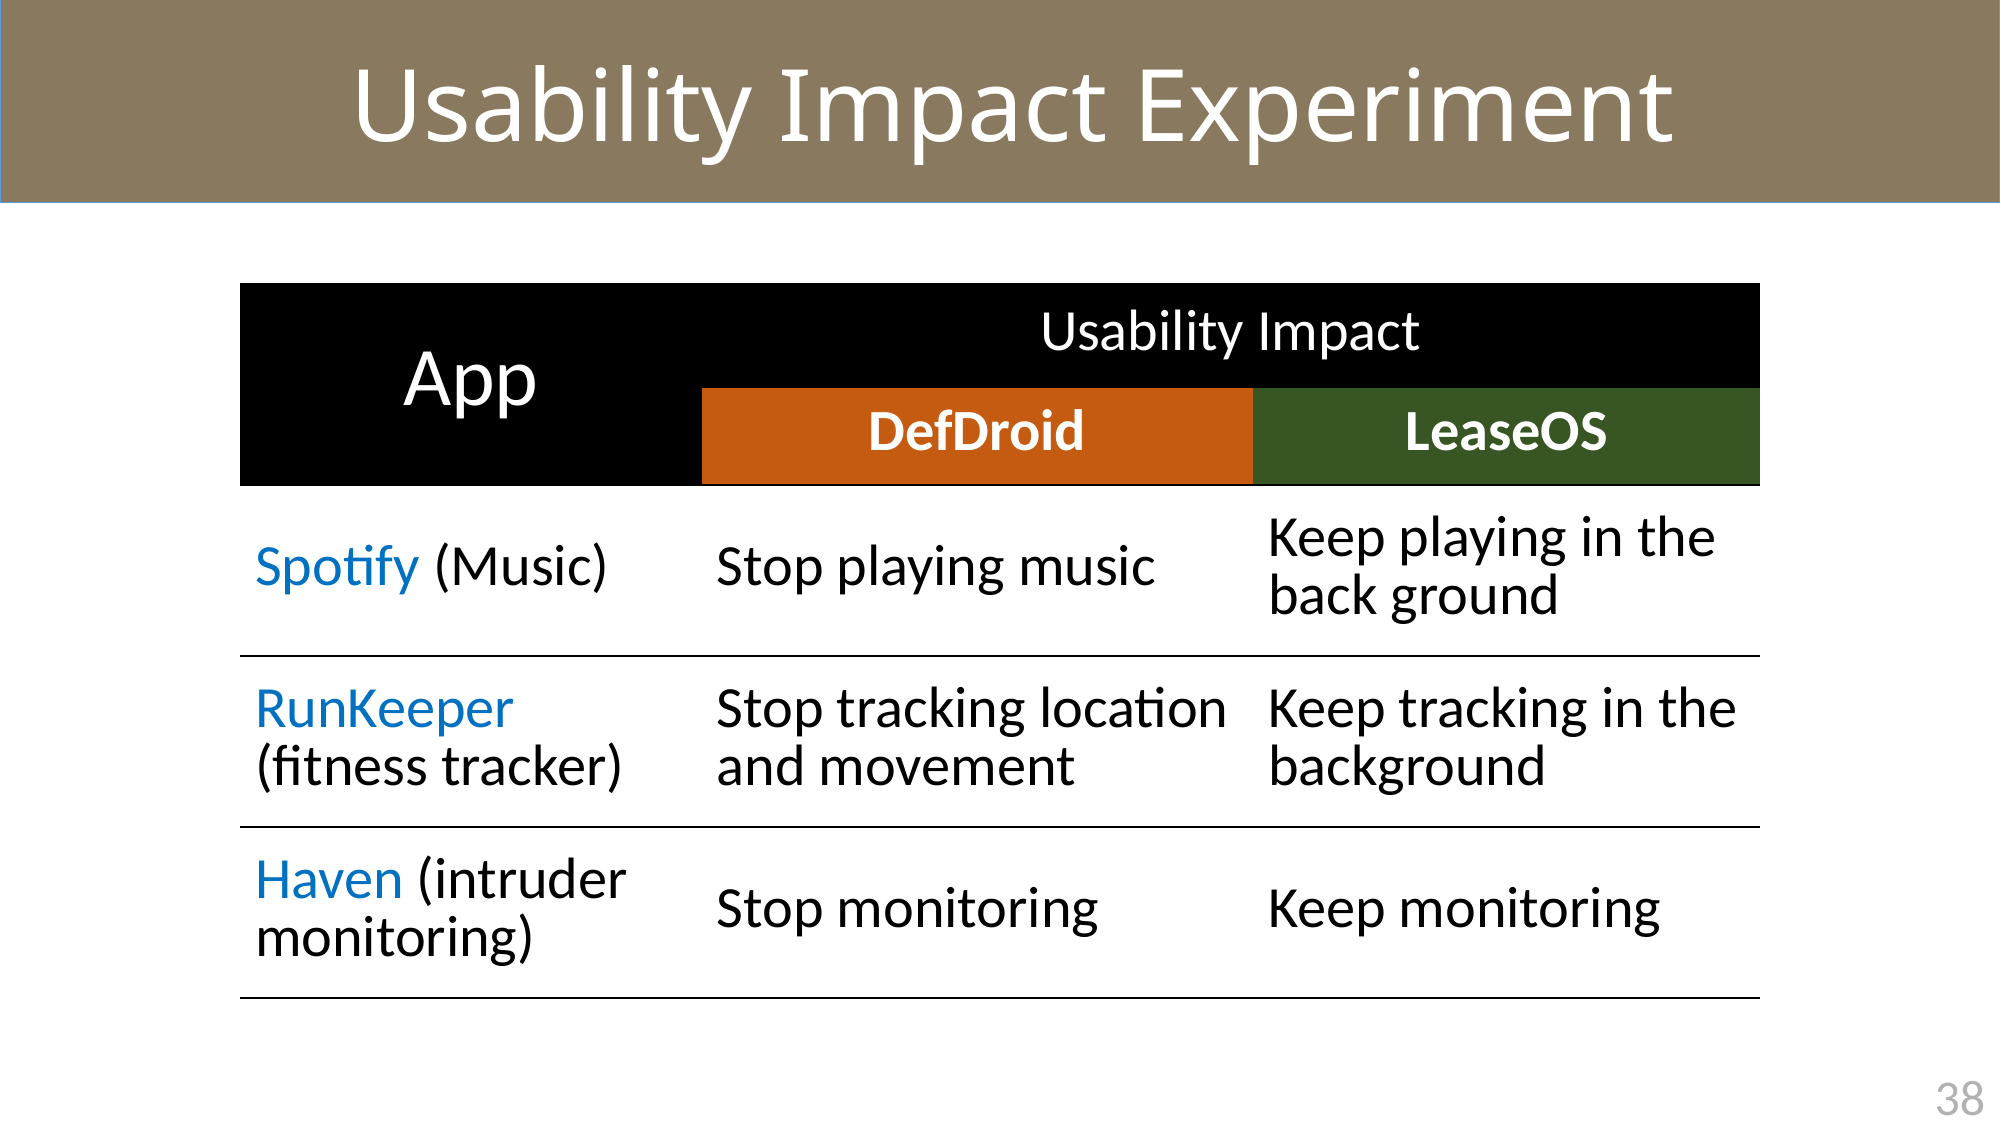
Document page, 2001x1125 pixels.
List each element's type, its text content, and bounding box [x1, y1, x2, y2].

table_cell Haven (intruder monitoring) [240, 828, 702, 997]
table_cell Keep monitoring [1253, 828, 1760, 997]
table_cell Spotify (Music) [240, 486, 702, 655]
table_header Usability Impact [702, 285, 1760, 386]
table_cell Stop playing music [702, 486, 1253, 655]
table_cell Keep tracking in the background [1253, 657, 1760, 826]
table_cell RunKeeper (fitness tracker) [240, 657, 702, 826]
table_cell Stop tracking location and movement [702, 657, 1253, 826]
text_box Usability Impact Experiment [0, 0, 2000, 203]
table_header App [240, 285, 702, 484]
table_cell DefDroid [702, 388, 1253, 484]
table_cell Stop monitoring [702, 828, 1253, 997]
table_cell Keep playing in the back ground [1253, 486, 1760, 655]
slide_number 37 [1550, 1065, 2000, 1125]
table_cell LeaseOS [1253, 388, 1760, 484]
